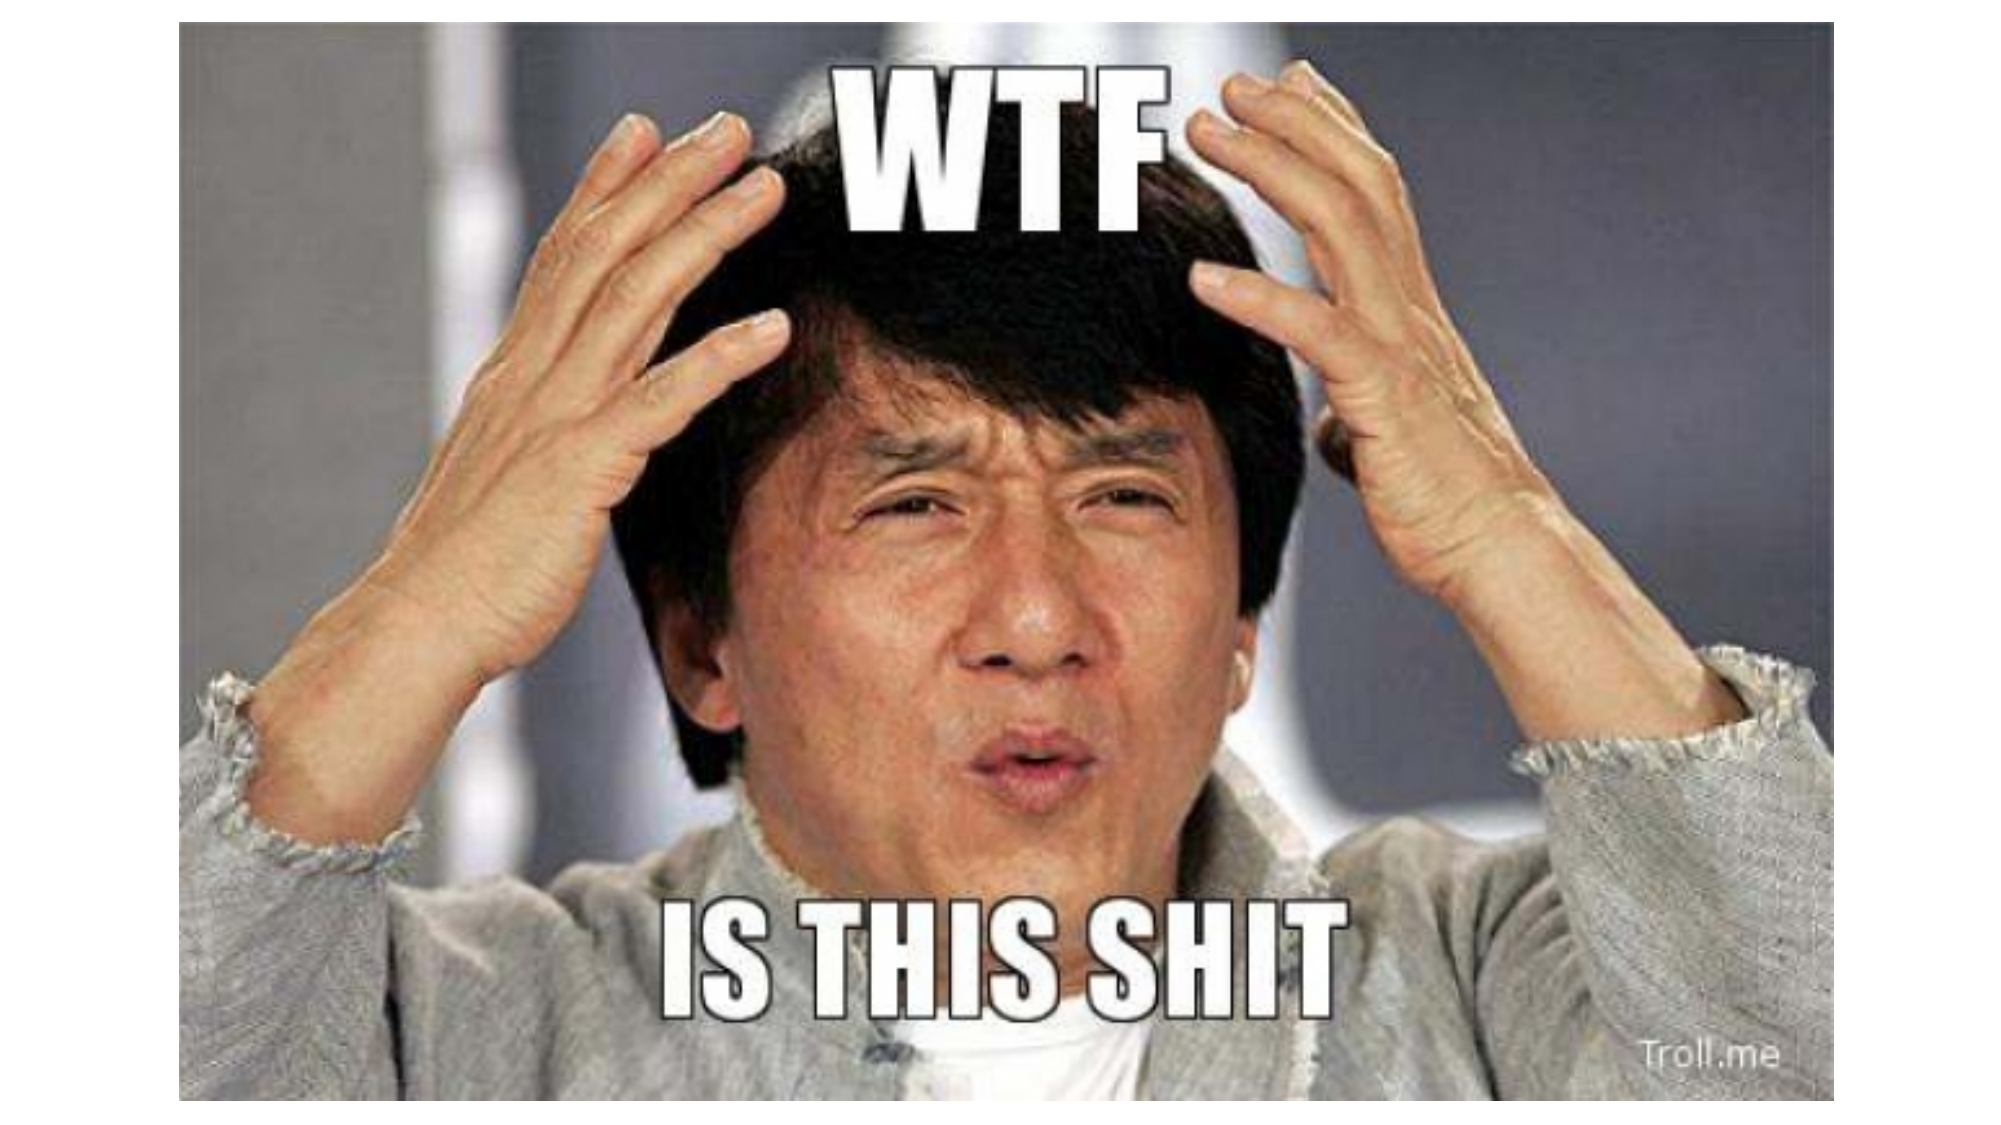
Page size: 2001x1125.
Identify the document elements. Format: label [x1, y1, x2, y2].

picture [179, 22, 1834, 1101]
